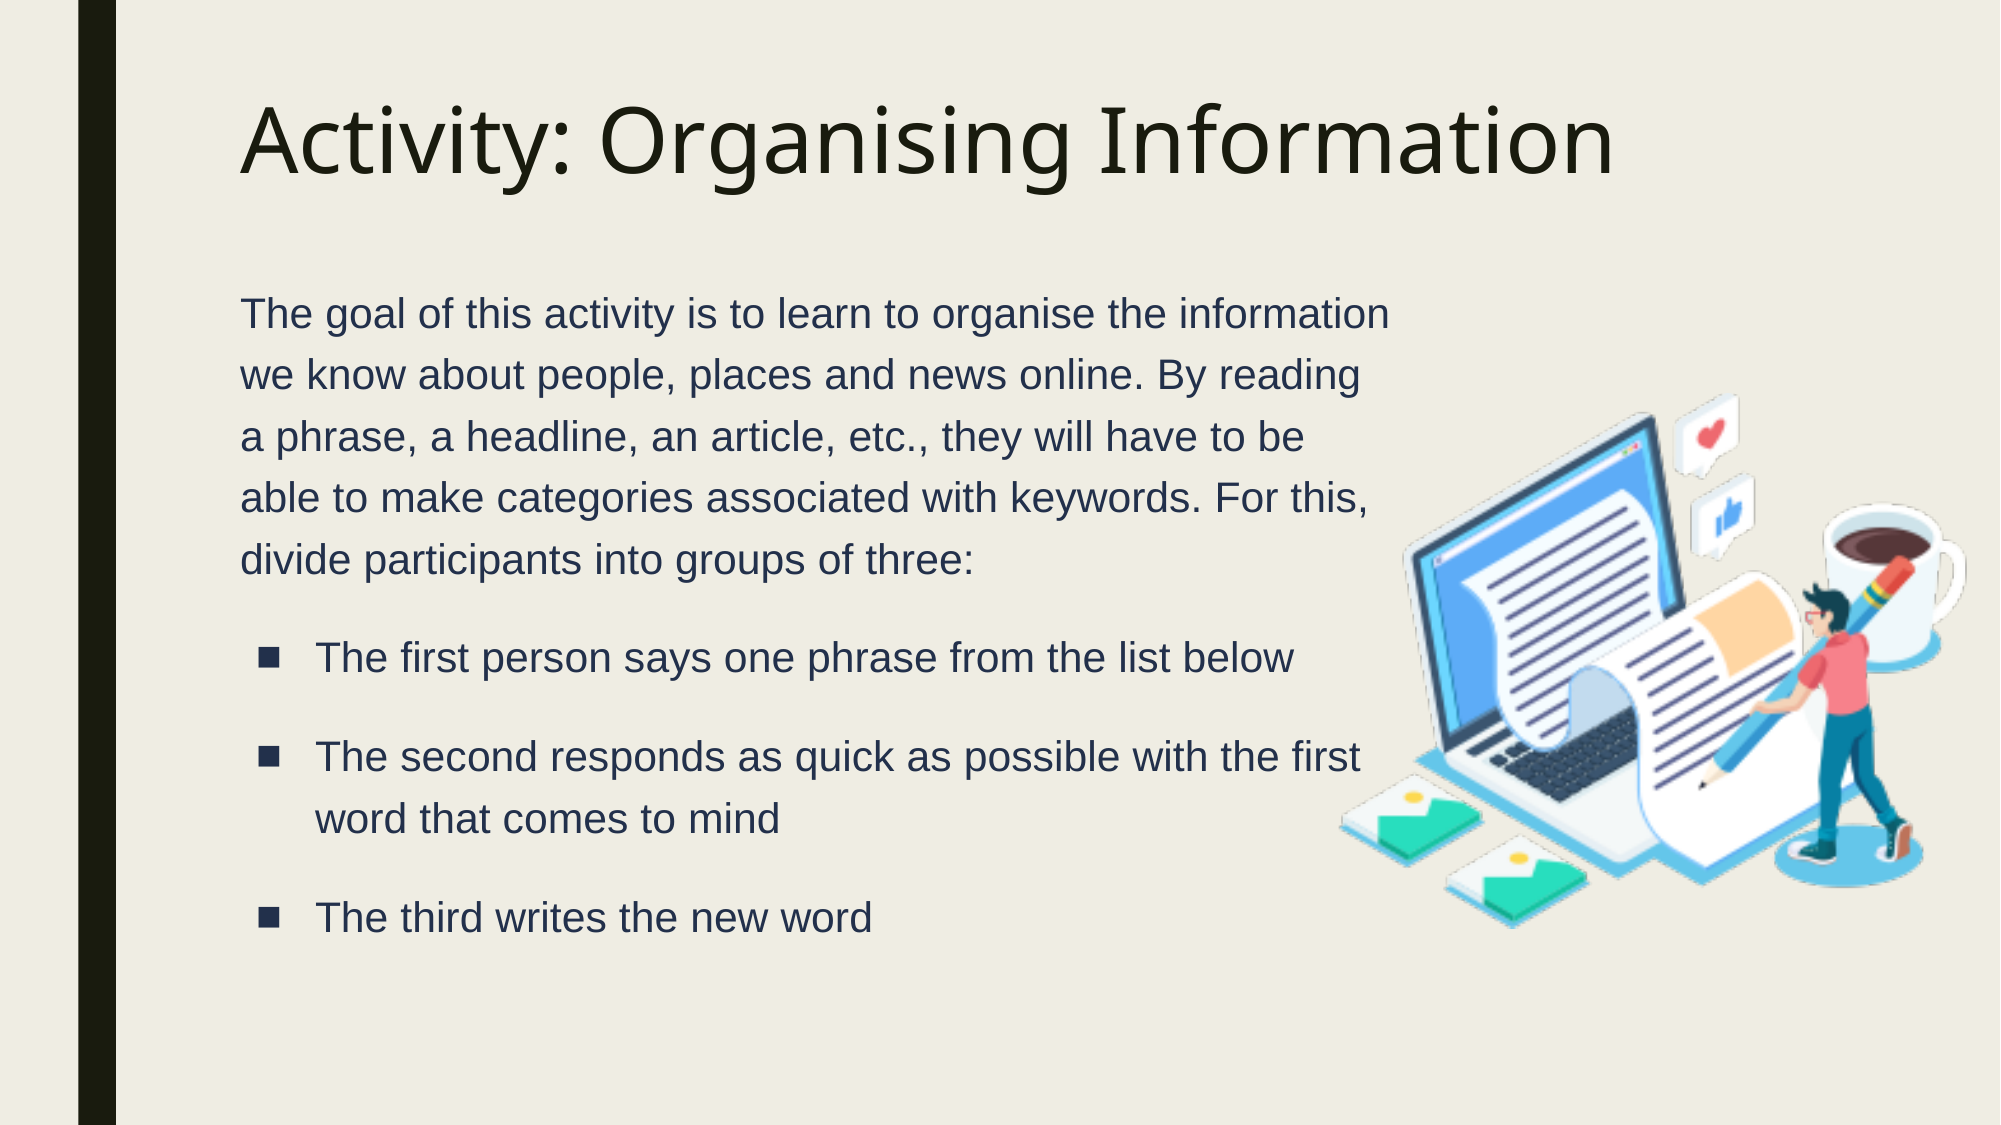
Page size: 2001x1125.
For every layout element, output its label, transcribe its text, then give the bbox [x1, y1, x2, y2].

title Activity: Organising Information [225, 87, 1800, 332]
list The goal of this activity is to learn to organise the information we know about people, places and news online. By reading a phrase, a headline, an article, etc., they will have to be able to make categories associated with keywords. For this, divide participants into groups of three: The first person says one phrase from the list below The second responds as quick as possible with the first word that comes to mind The third writes the new word [225, 267, 1414, 1023]
picture [1274, 393, 2000, 929]
